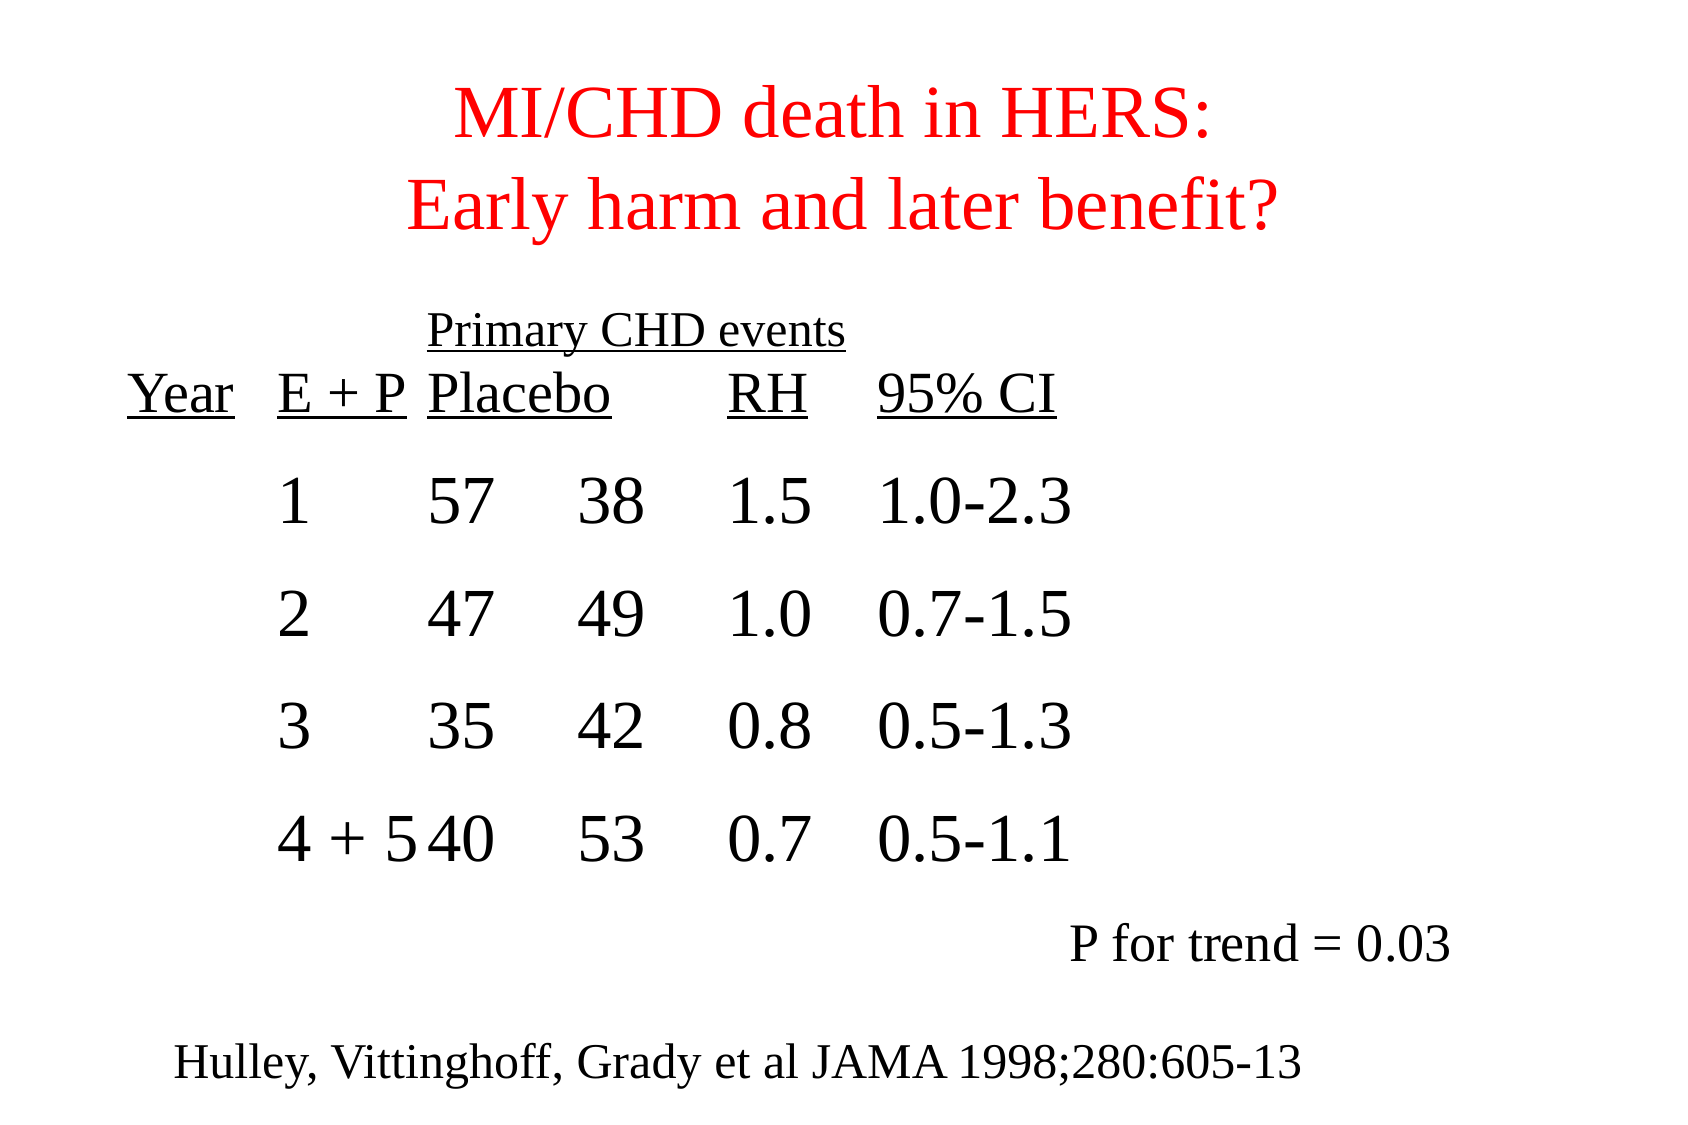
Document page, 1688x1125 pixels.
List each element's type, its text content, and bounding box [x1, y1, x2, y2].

title MI/CHD death in HERS: Early harm and later benefit? [5, 55, 1682, 244]
text_box Primary CHD events [411, 289, 862, 364]
list Year E + P Placebo RH 95% CI 1 57 38 1.5 1.0-2.3 2 47 49 1.0 0.7-1.5 3 35 42 0.8 0.5-1.3 4 + 5 40 53 0.7 0.5-1.1 [112, 333, 1688, 1125]
text_box Hulley, Vittinghoff, Grady et al JAMA 1998;280:605-13 [158, 991, 1318, 1097]
text_box P for trend = 0.03 [1054, 899, 1659, 980]
